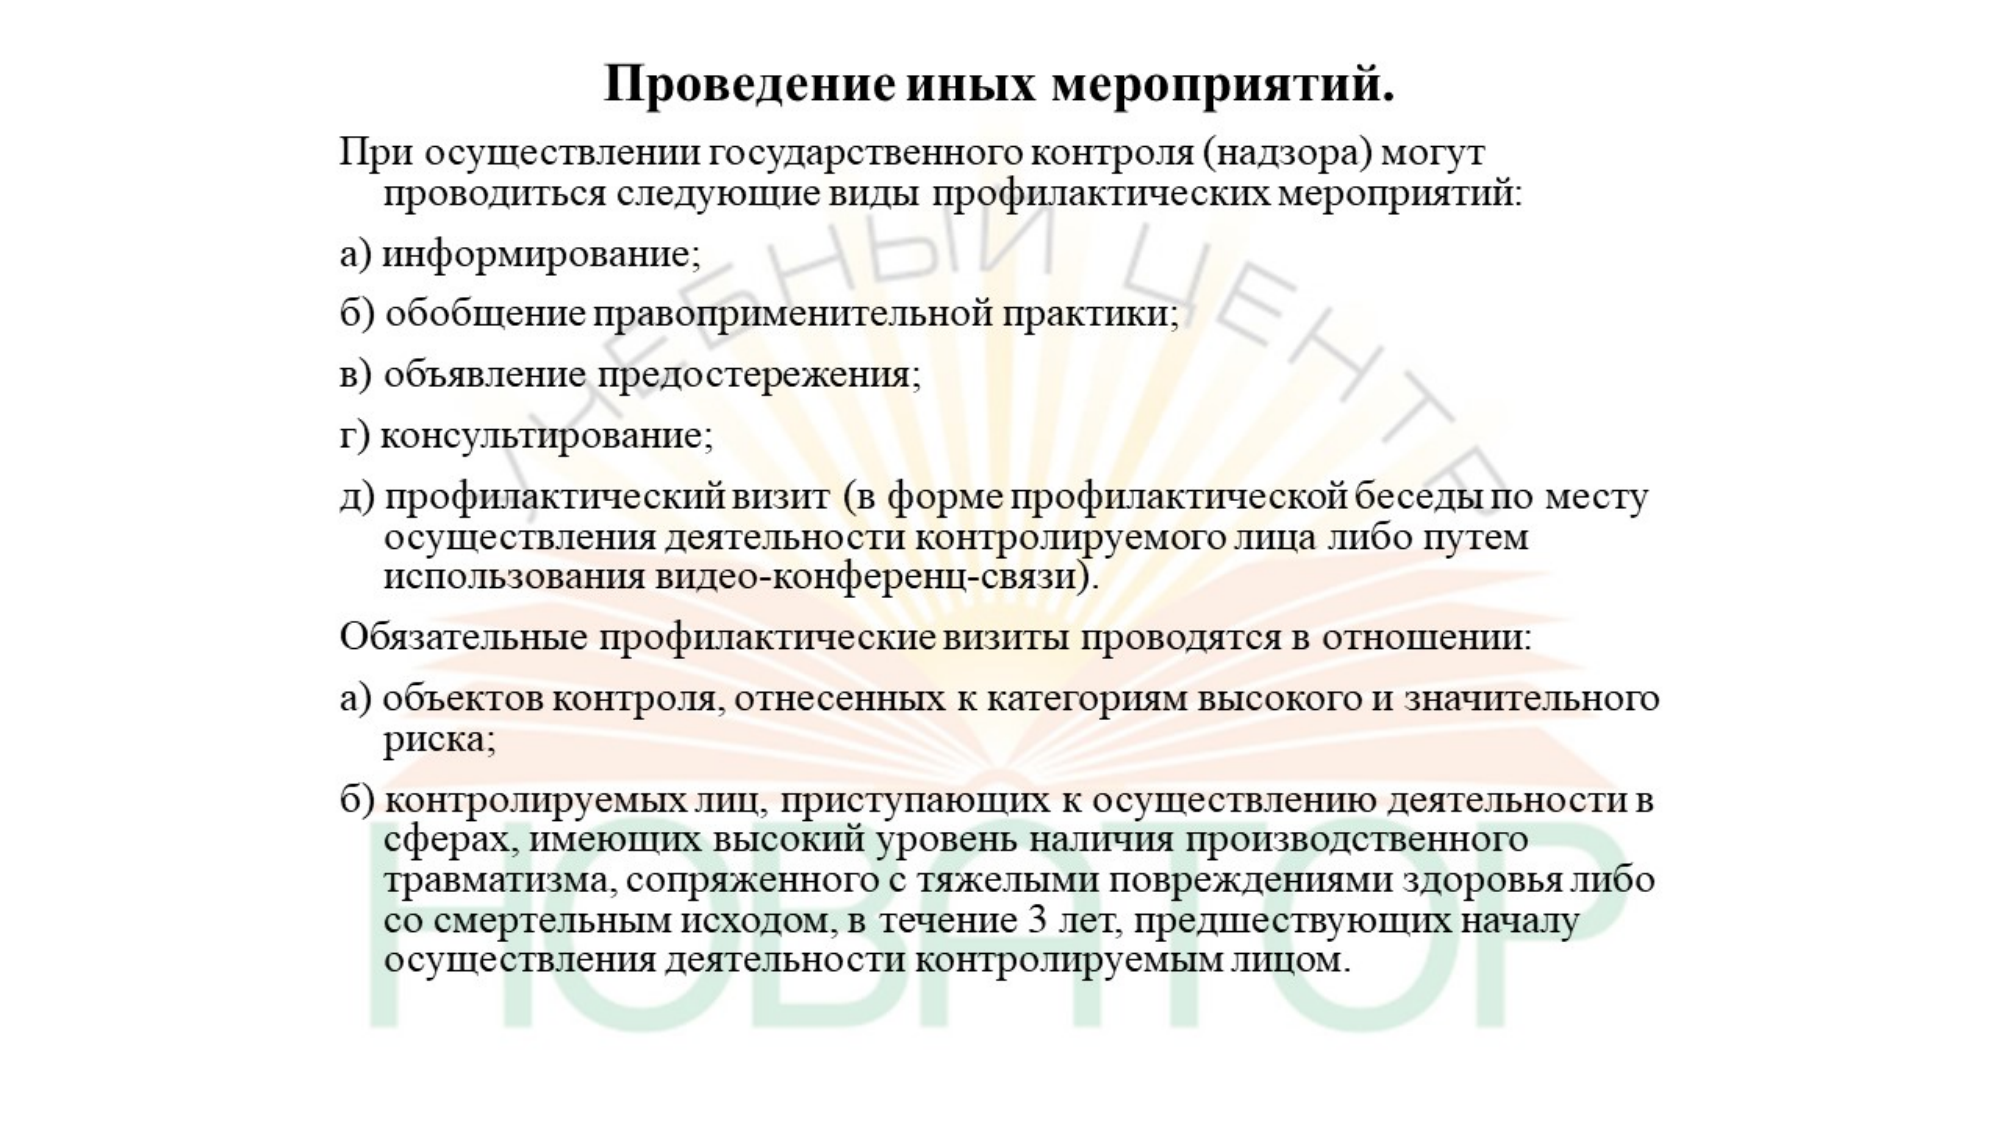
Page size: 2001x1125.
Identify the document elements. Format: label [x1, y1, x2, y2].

picture [249, 0, 1750, 1125]
